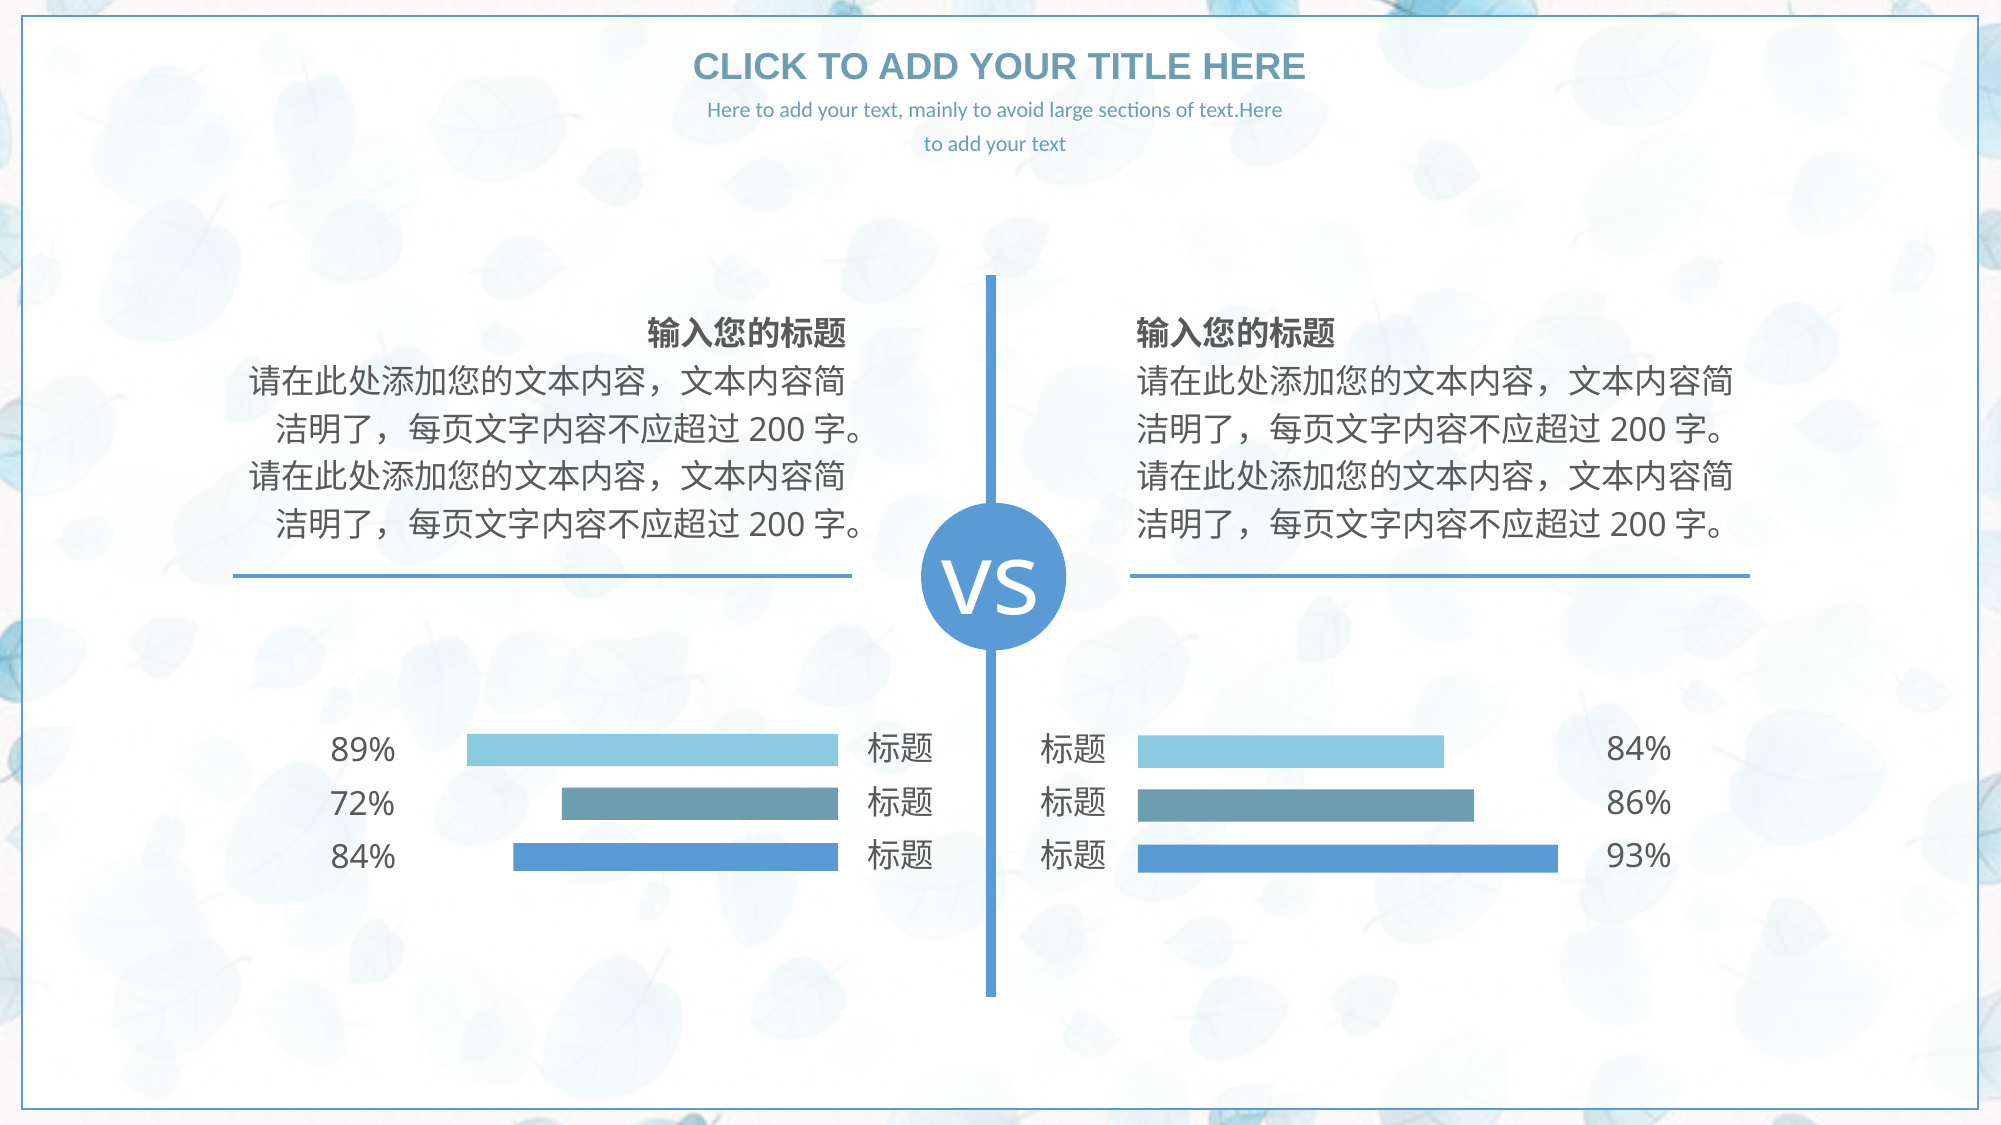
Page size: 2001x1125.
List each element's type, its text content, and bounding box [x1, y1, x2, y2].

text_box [318, 720, 409, 883]
text_box CLICK TO ADD YOUR TITLE HERE [678, 34, 1322, 95]
text_box 输入您的标题 请在此处添加您的文本内容，文本内容简洁明了，每页文字内容不应超过200字。请在此处添加您的文本内容，文本内容简洁明了，每页文字内容不应超过200字。 [1121, 296, 1782, 551]
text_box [1024, 720, 1122, 883]
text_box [1137, 735, 1558, 873]
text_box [916, 502, 1067, 651]
text_box 输入您的标题 请在此处添加您的文本内容，文本内容简洁明了，每页文字内容不应超过200字。请在此处添加您的文本内容，文本内容简洁明了，每页文字内容不应超过200字。 [232, 296, 862, 551]
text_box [466, 733, 839, 871]
text_box [0, 0, 2000, 1125]
text_box Here to add your text, mainly to avoid large sections of text.Here to add your text [687, 79, 1303, 164]
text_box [1593, 720, 1685, 882]
text_box [21, 15, 1979, 1110]
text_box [852, 720, 949, 882]
